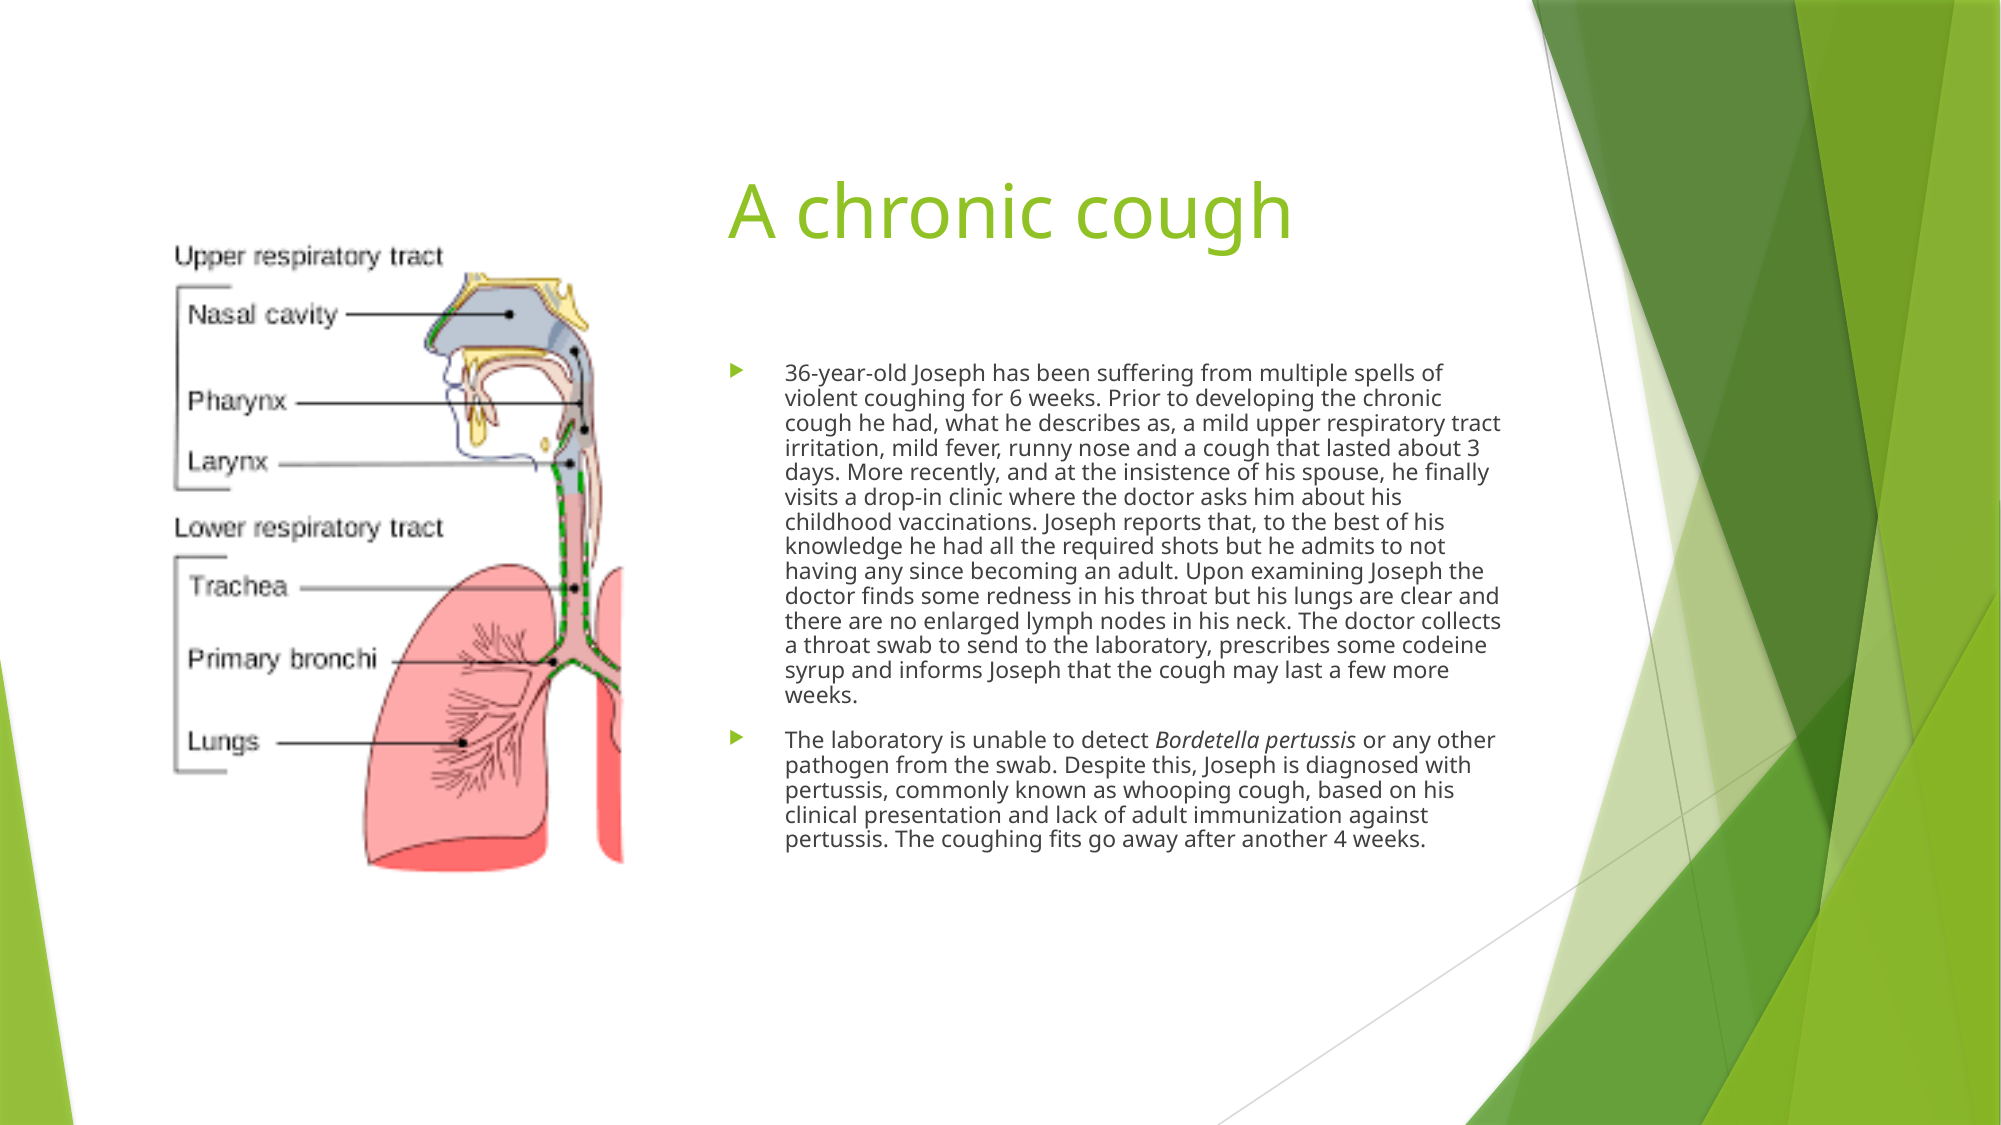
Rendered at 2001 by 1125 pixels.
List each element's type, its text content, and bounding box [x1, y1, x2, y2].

picture [130, 205, 666, 894]
list 36-year-old Joseph has been suffering from multiple spells of violent coughing for 6 weeks. Prior to developing the chronic cough he had, what he describes as, a mild upper respiratory tract irritation, mild fever, runny nose and a cough that lasted about 3 days. More recently, and at the insistence of his spouse, he finally visits a drop-in clinic where the doctor asks him about his childhood vaccinations. Joseph reports that, to the best of his knowledge he had all the required shots but he admits to not having any since becoming an adult. Upon examining Joseph the doctor finds some redness in his throat but his lungs are clear and there are no enlarged lymph nodes in his neck. The doctor collects a throat swab to send to the laboratory, prescribes some codeine syrup and informs Joseph that the cough may last a few more weeks. The laboratory is unable to detect Bordetella pertussis or any other pathogen from the swab. Despite this, Joseph is diagnosed with pertussis, commonly known as whooping cough, based on his clinical presentation and lack of adult immunization against pertussis. The coughing fits go away after another 4 weeks. [713, 354, 1521, 968]
title A chronic cough [713, 99, 1522, 317]
